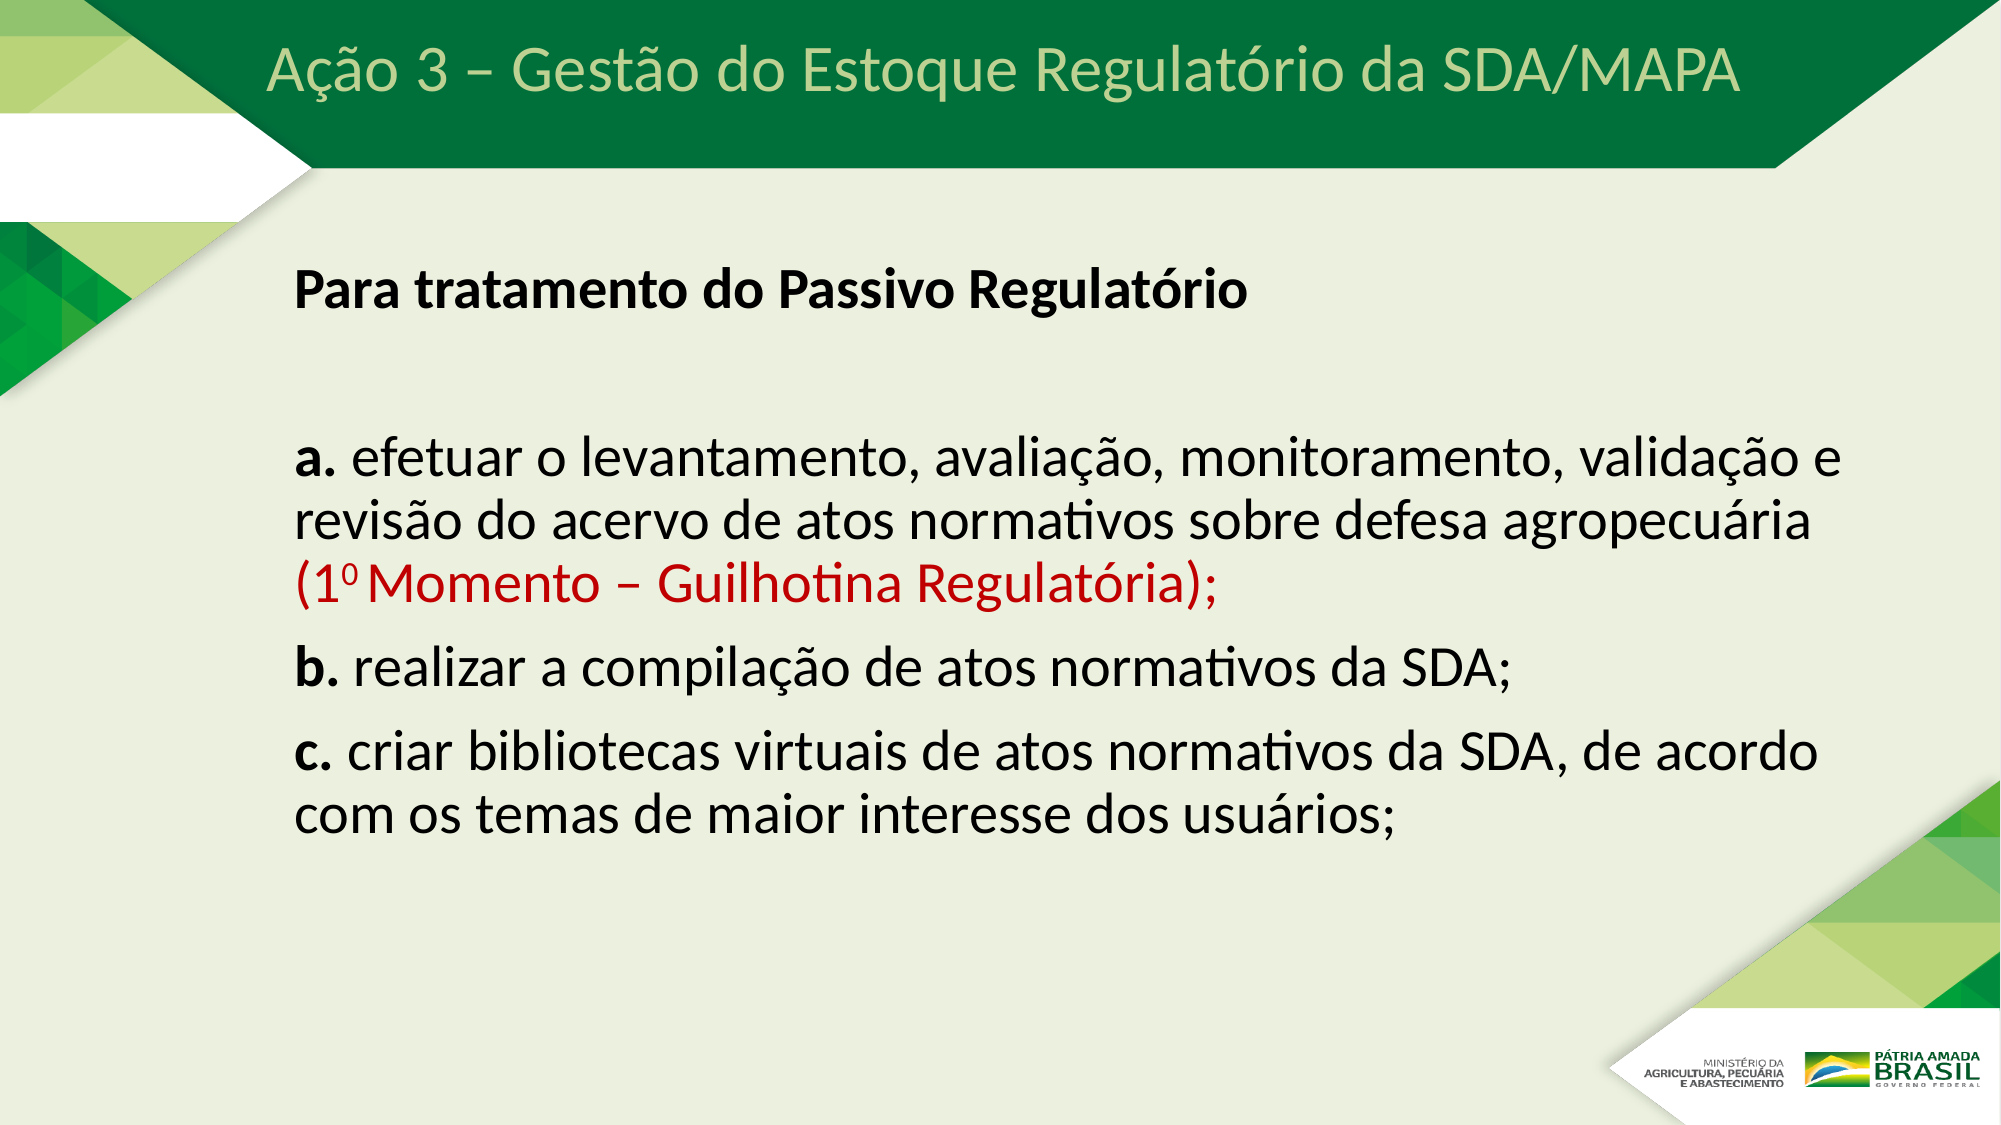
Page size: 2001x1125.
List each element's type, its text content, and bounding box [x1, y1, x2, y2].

picture [0, 0, 2000, 1125]
text_box Ação 3 – Gestão do Estoque Regulatório da SDA/MAPA [251, 17, 1896, 145]
text_box Para tratamento do Passivo Regulatório a. efetuar o levantamento, avaliação, monitoramento, validação e revisão do acervo de atos normativos sobre defesa agropecuária (10 Momento – Guilhotina Regulatória); b. realizar a compilação de atos normativos da SDA; c. criar bibliotecas virtuais de atos normativos da SDA, de acordo com os temas de maior interesse dos usuários; [279, 160, 1869, 1005]
